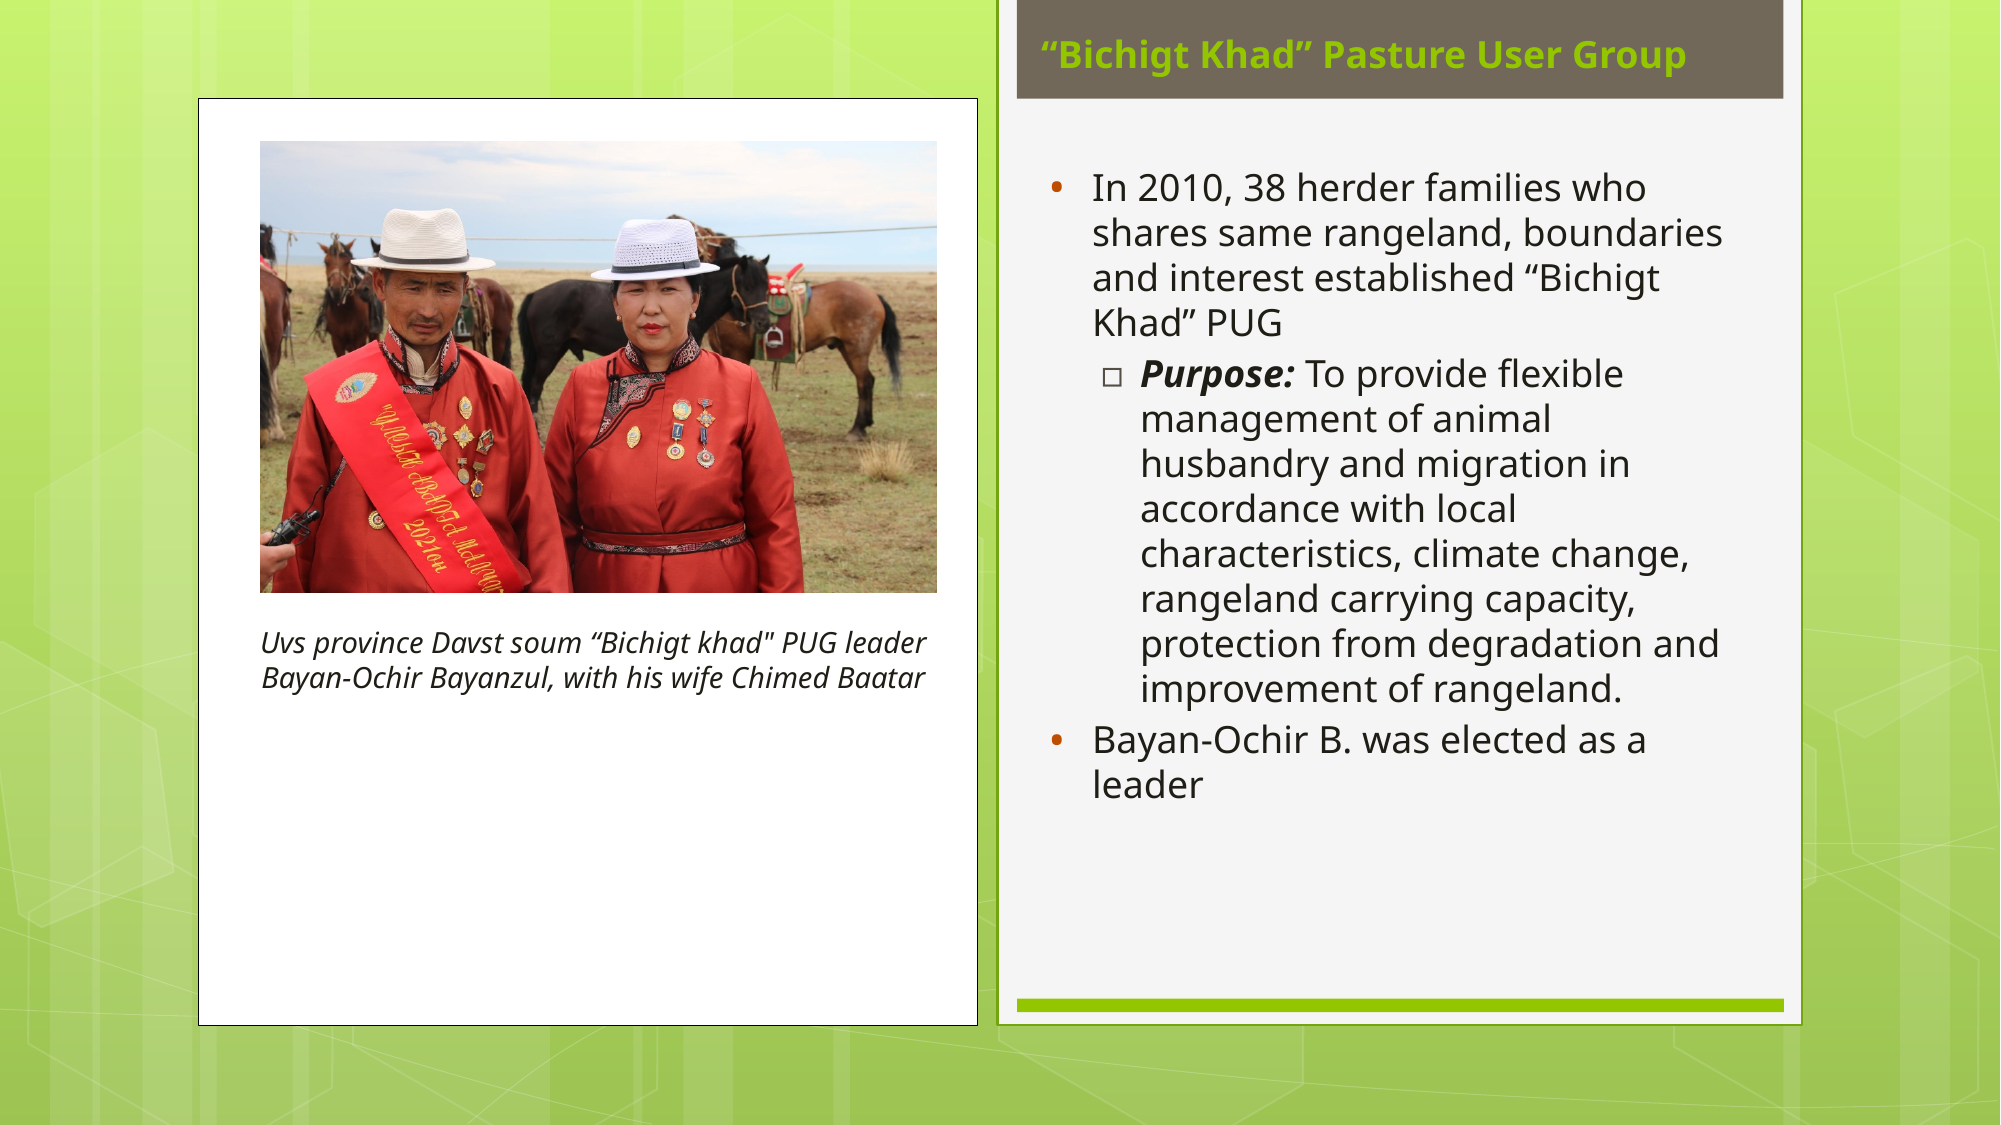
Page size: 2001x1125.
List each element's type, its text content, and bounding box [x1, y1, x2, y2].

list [260, 141, 937, 593]
text_box In 2010, 38 herder families who shares same rangeland, boundaries and interest established “Bichigt Khad” PUG Purpose: To provide flexible management of animal husbandry and migration in accordance with local characteristics, climate change, rangeland carrying capacity, protection from degradation and improvement of rangeland. Bayan-Ochir B. was elected as a leader [1017, 156, 1758, 866]
text_box Uvs province Davst soum “Bichigt khad" PUG leader Bayan-Ochir Bayanzul, with his wife Chimed Baatar [204, 616, 983, 702]
text_box [956, 368, 1740, 1079]
title “Bichigt Khad” Pasture User Group [1026, 9, 1767, 84]
